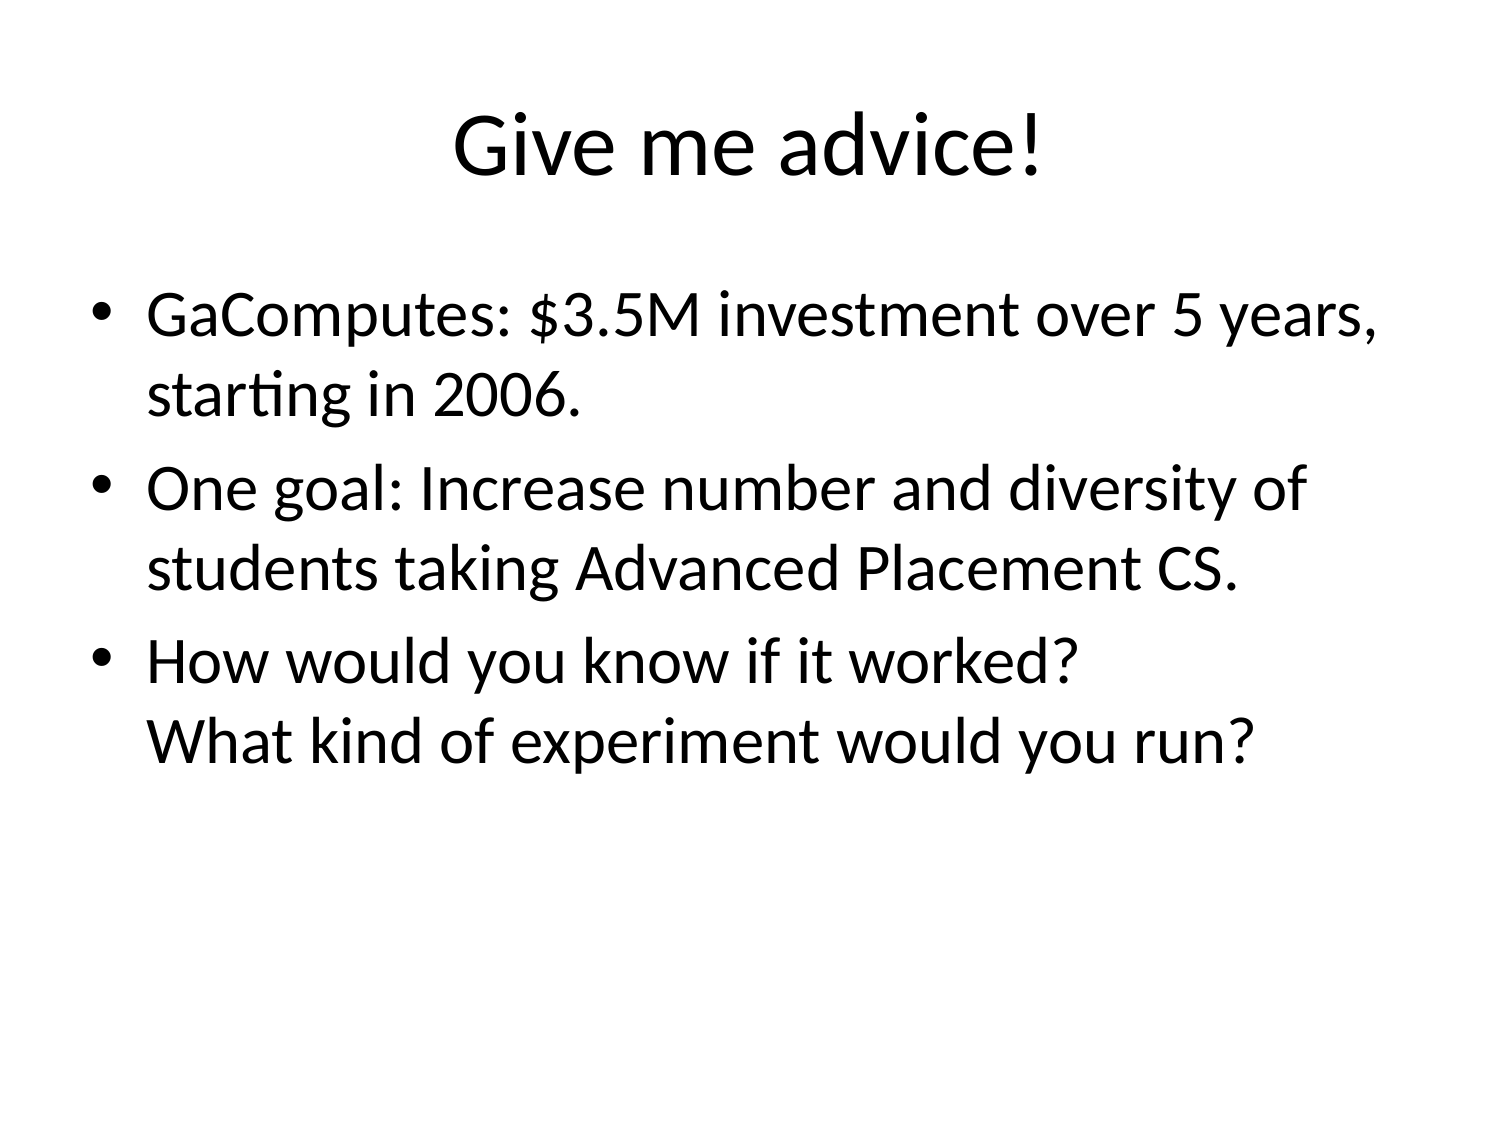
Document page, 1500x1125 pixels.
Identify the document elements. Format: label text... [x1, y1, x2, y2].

list GaComputes: $3.5M investment over 5 years, starting in 2006. One goal: Increase number and diversity of students taking Advanced Placement CS. How would you know if it worked? What kind of experiment would you run? [75, 262, 1425, 1005]
title Give me advice! [75, 45, 1425, 233]
